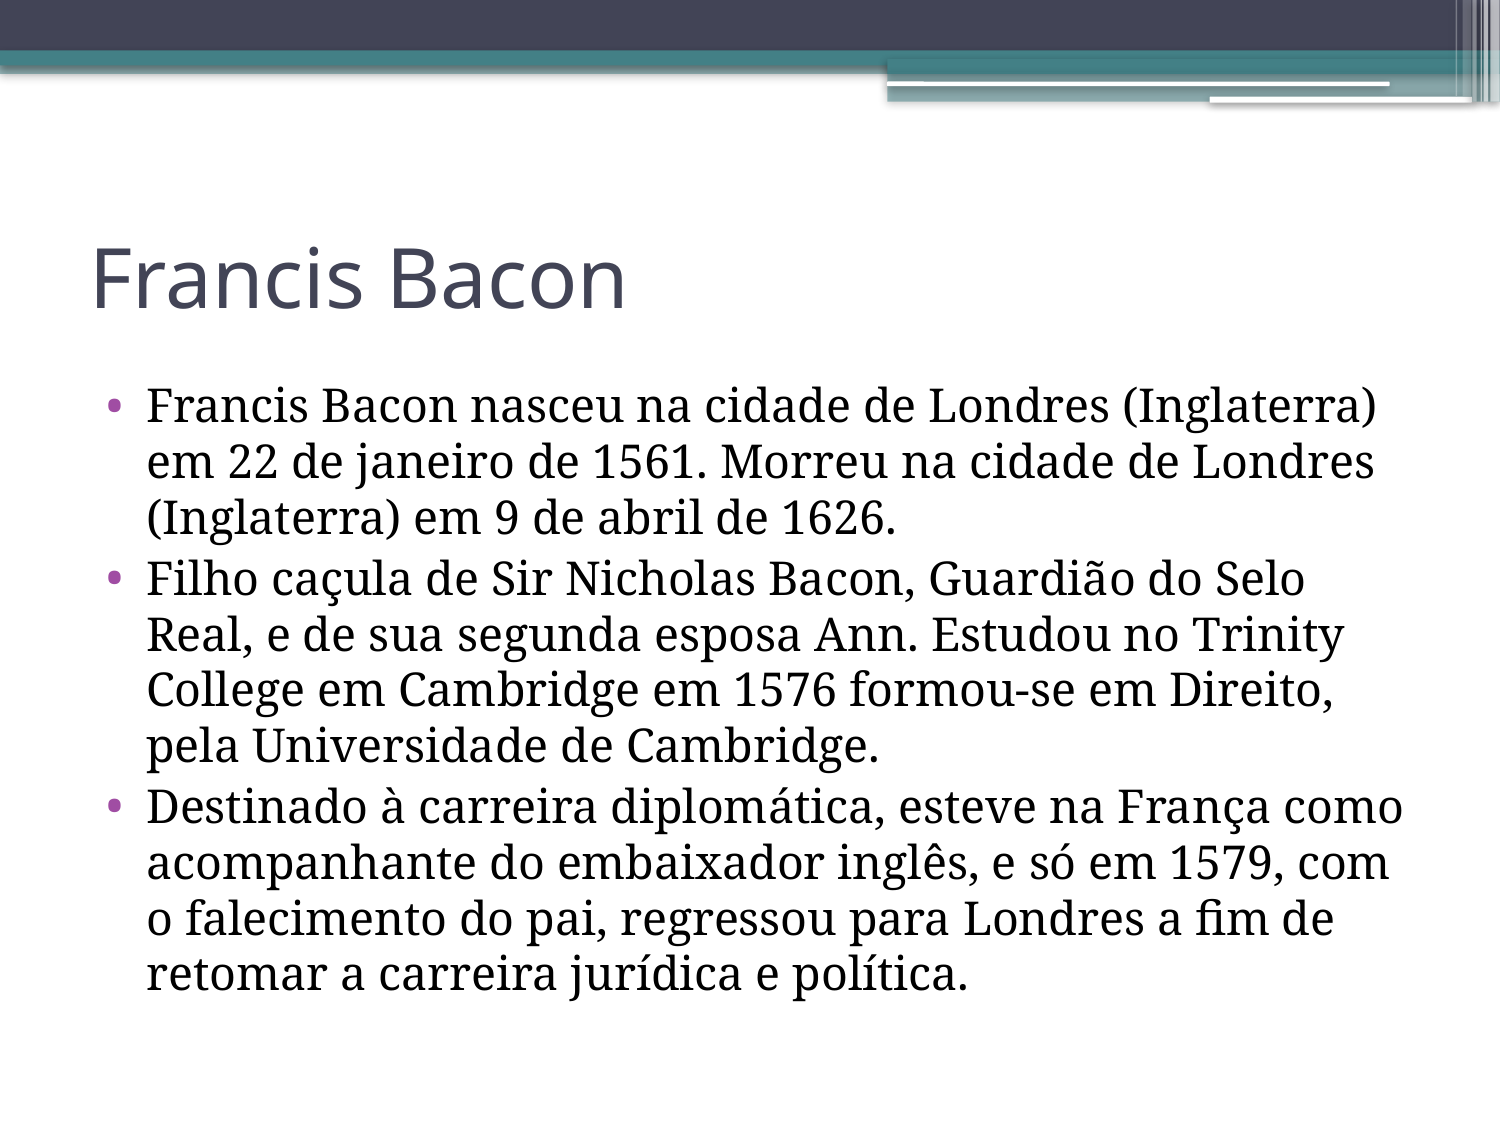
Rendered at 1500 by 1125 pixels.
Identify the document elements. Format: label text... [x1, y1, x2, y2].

title Francis Bacon [75, 187, 1425, 363]
list Francis Bacon nasceu na cidade de Londres (Inglaterra) em 22 de janeiro de 1561. Morreu na cidade de Londres (Inglaterra) em 9 de abril de 1626. Filho caçula de Sir Nicholas Bacon, Guardião do Selo Real, e de sua segunda esposa Ann. Estudou no Trinity College em Cambridge em 1576 formou-se em Direito, pela Universidade de Cambridge. Destinado à carreira diplomática, esteve na França como acompanhante do embaixador inglês, e só em 1579, com o falecimento do pai, regressou para Londres a fim de retomar a carreira jurídica e política. [75, 368, 1425, 1079]
